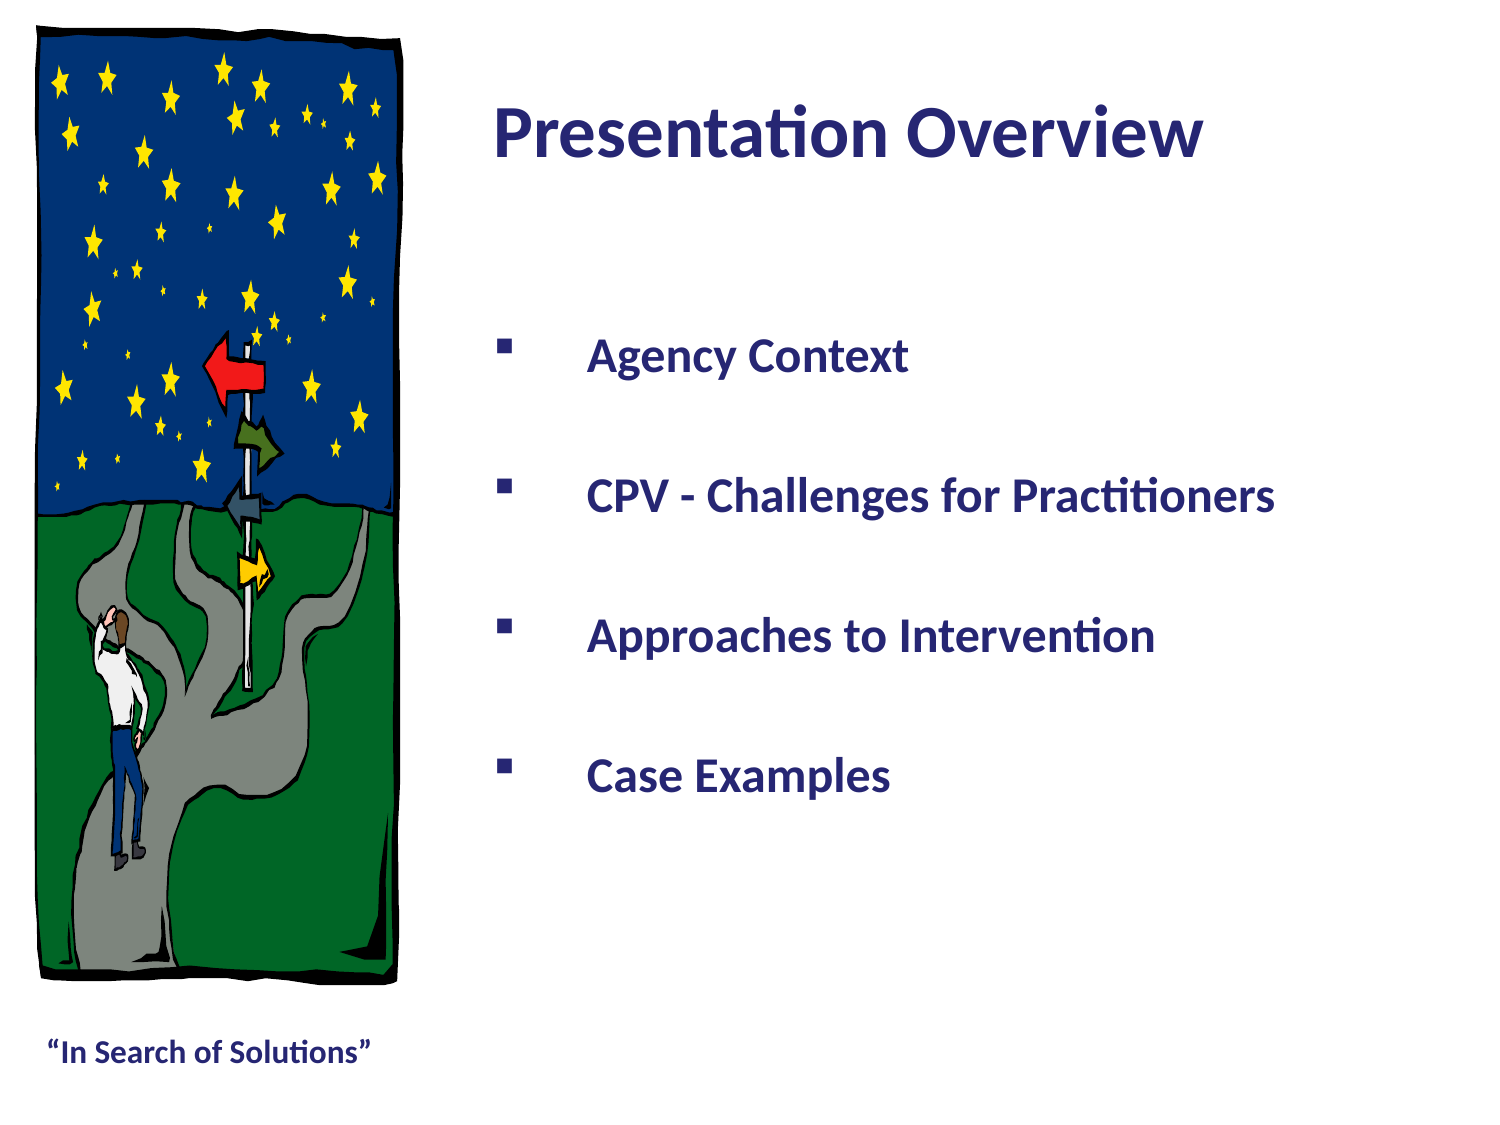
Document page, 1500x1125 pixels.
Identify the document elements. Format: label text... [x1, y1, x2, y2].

picture [34, 18, 408, 994]
text_box Presentation Overview Agency Context CPV - Challenges for Practitioners Approaches to Intervention Case Examples [478, 75, 1459, 892]
text_box “In Search of Solutions” [31, 1023, 388, 1078]
